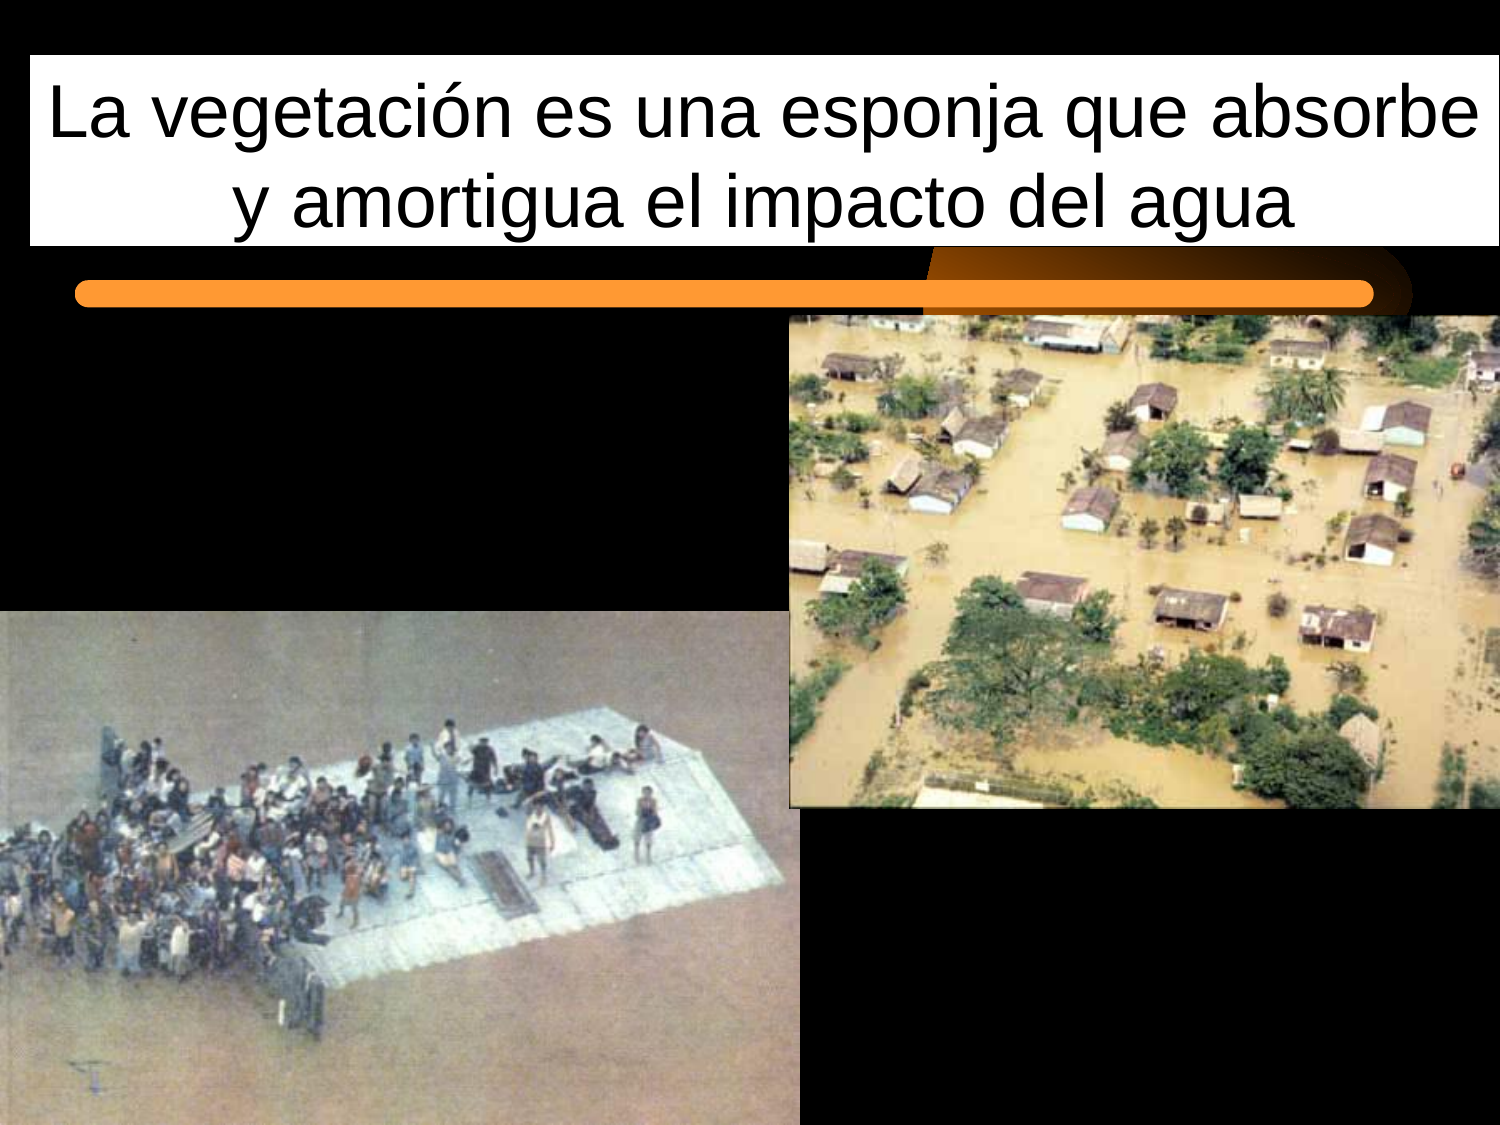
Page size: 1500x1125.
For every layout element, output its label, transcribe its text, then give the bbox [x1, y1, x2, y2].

title La vegetación es una esponja que absorbe y amortigua el impacto del agua [29, 54, 1500, 247]
picture [0, 315, 1500, 1125]
